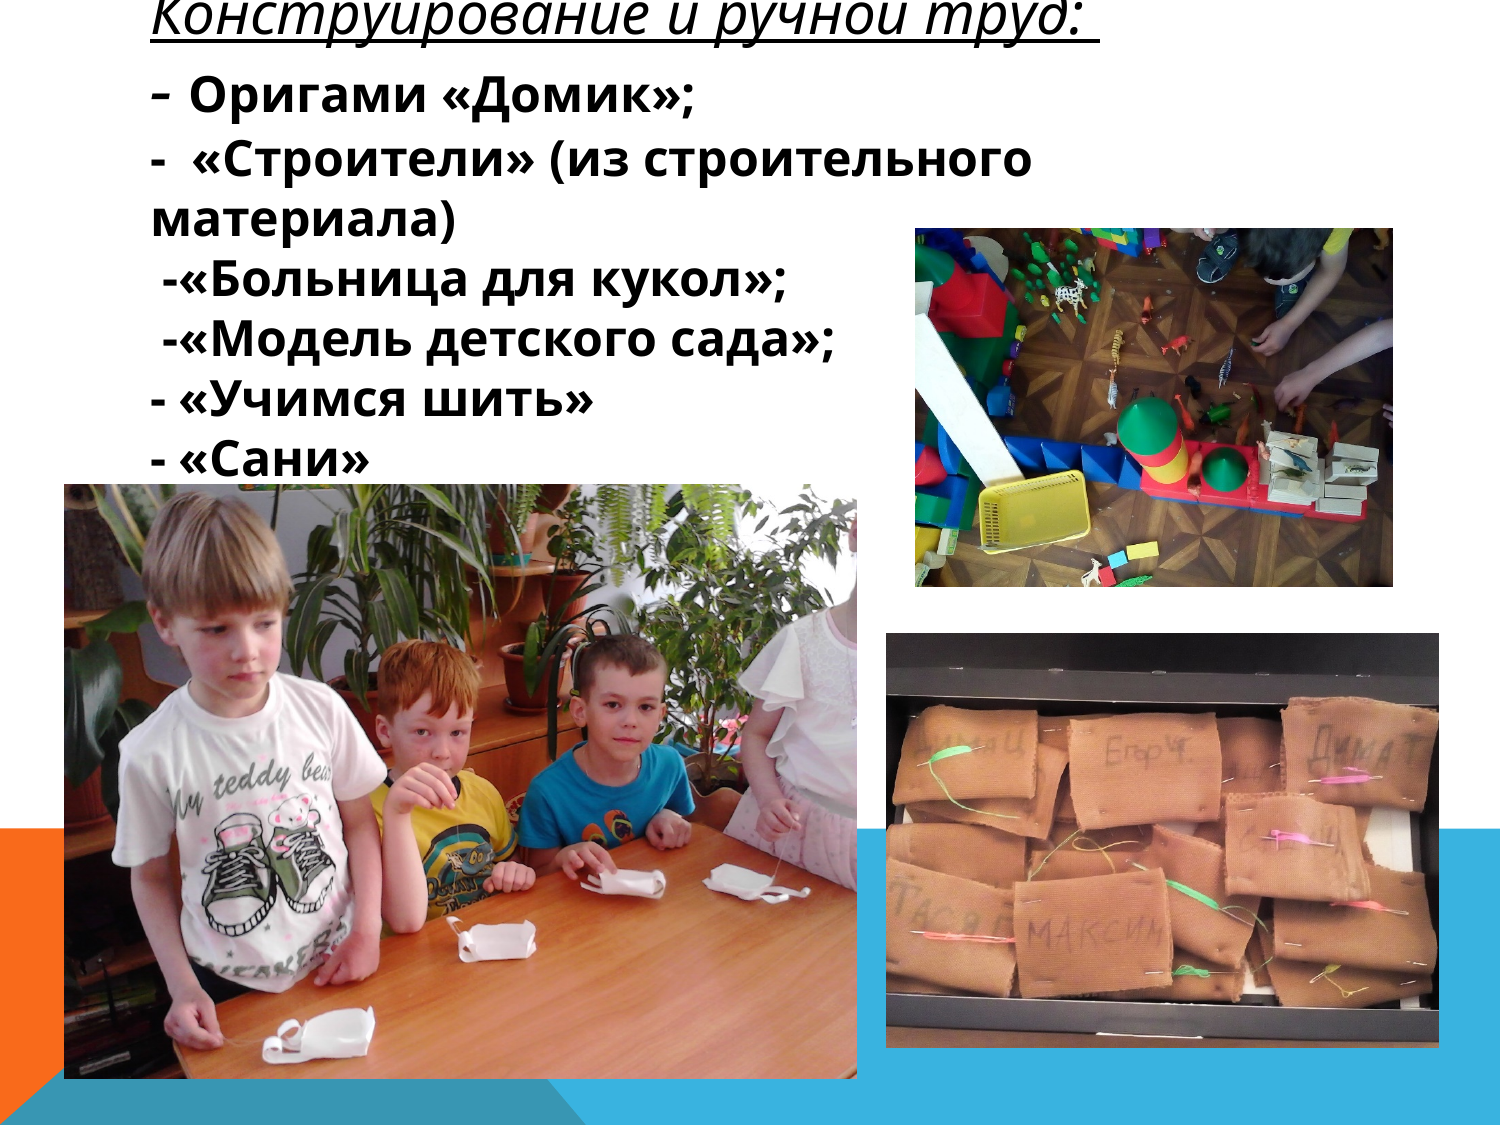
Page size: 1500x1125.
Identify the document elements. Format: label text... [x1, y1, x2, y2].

picture [886, 633, 1440, 1048]
picture [64, 484, 857, 1079]
title Конструирование и ручной труд: - Оригами «Домик»; - «Строители» (из строительного материала) -«Больница для кукол»; -«Модель детского сада»; - «Учимся шить» - «Сани» [135, 19, 1369, 180]
list [135, 180, 1369, 768]
picture [915, 228, 1393, 587]
